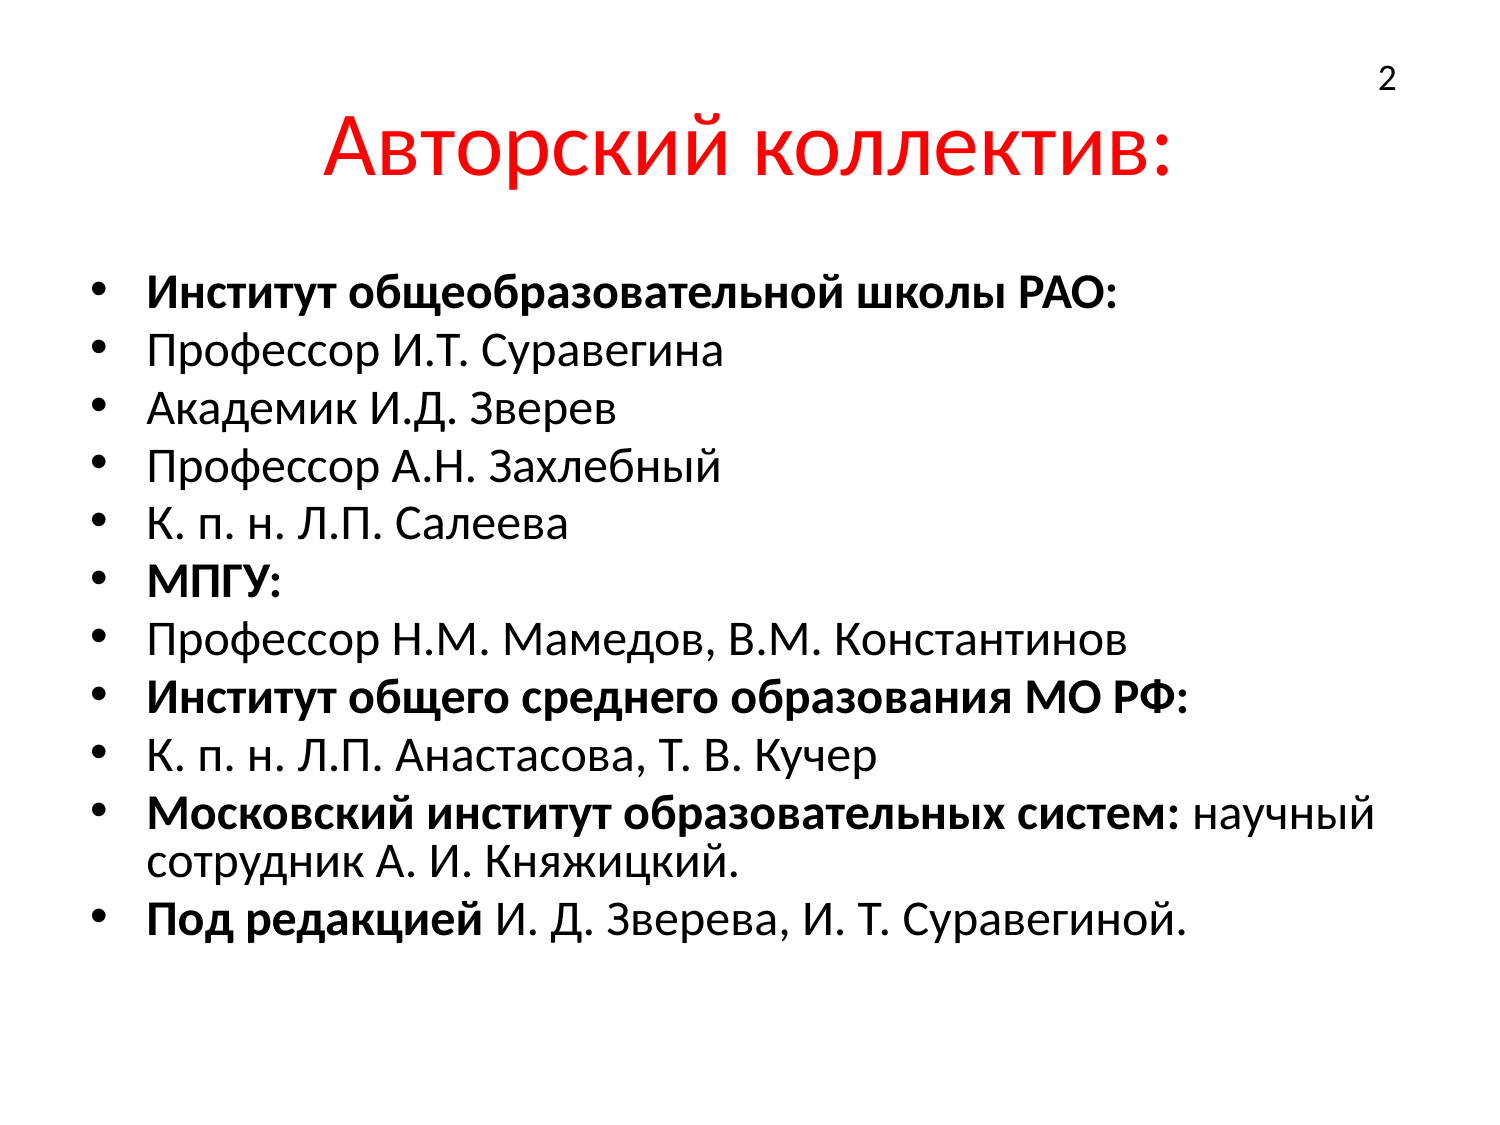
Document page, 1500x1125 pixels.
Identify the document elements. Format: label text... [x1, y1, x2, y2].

title Авторский коллектив: [75, 45, 1425, 233]
text_box 2 [1349, 37, 1425, 113]
list Институт общеобразовательной школы РАО: Профессор И.Т. Суравегина Академик И.Д. Зверев Профессор А.Н. Захлебный К. п. н. Л.П. Салеева МПГУ: Профессор Н.М. Мамедов, В.М. Константинов Институт общего среднего образования МО РФ: К. п. н. Л.П. Анастасова, Т. В. Кучер Московский институт образовательных систем: научный сотрудник А. И. Княжицкий. Под редакцией И. Д. Зверева, И. Т. Суравегиной. [75, 262, 1425, 1005]
